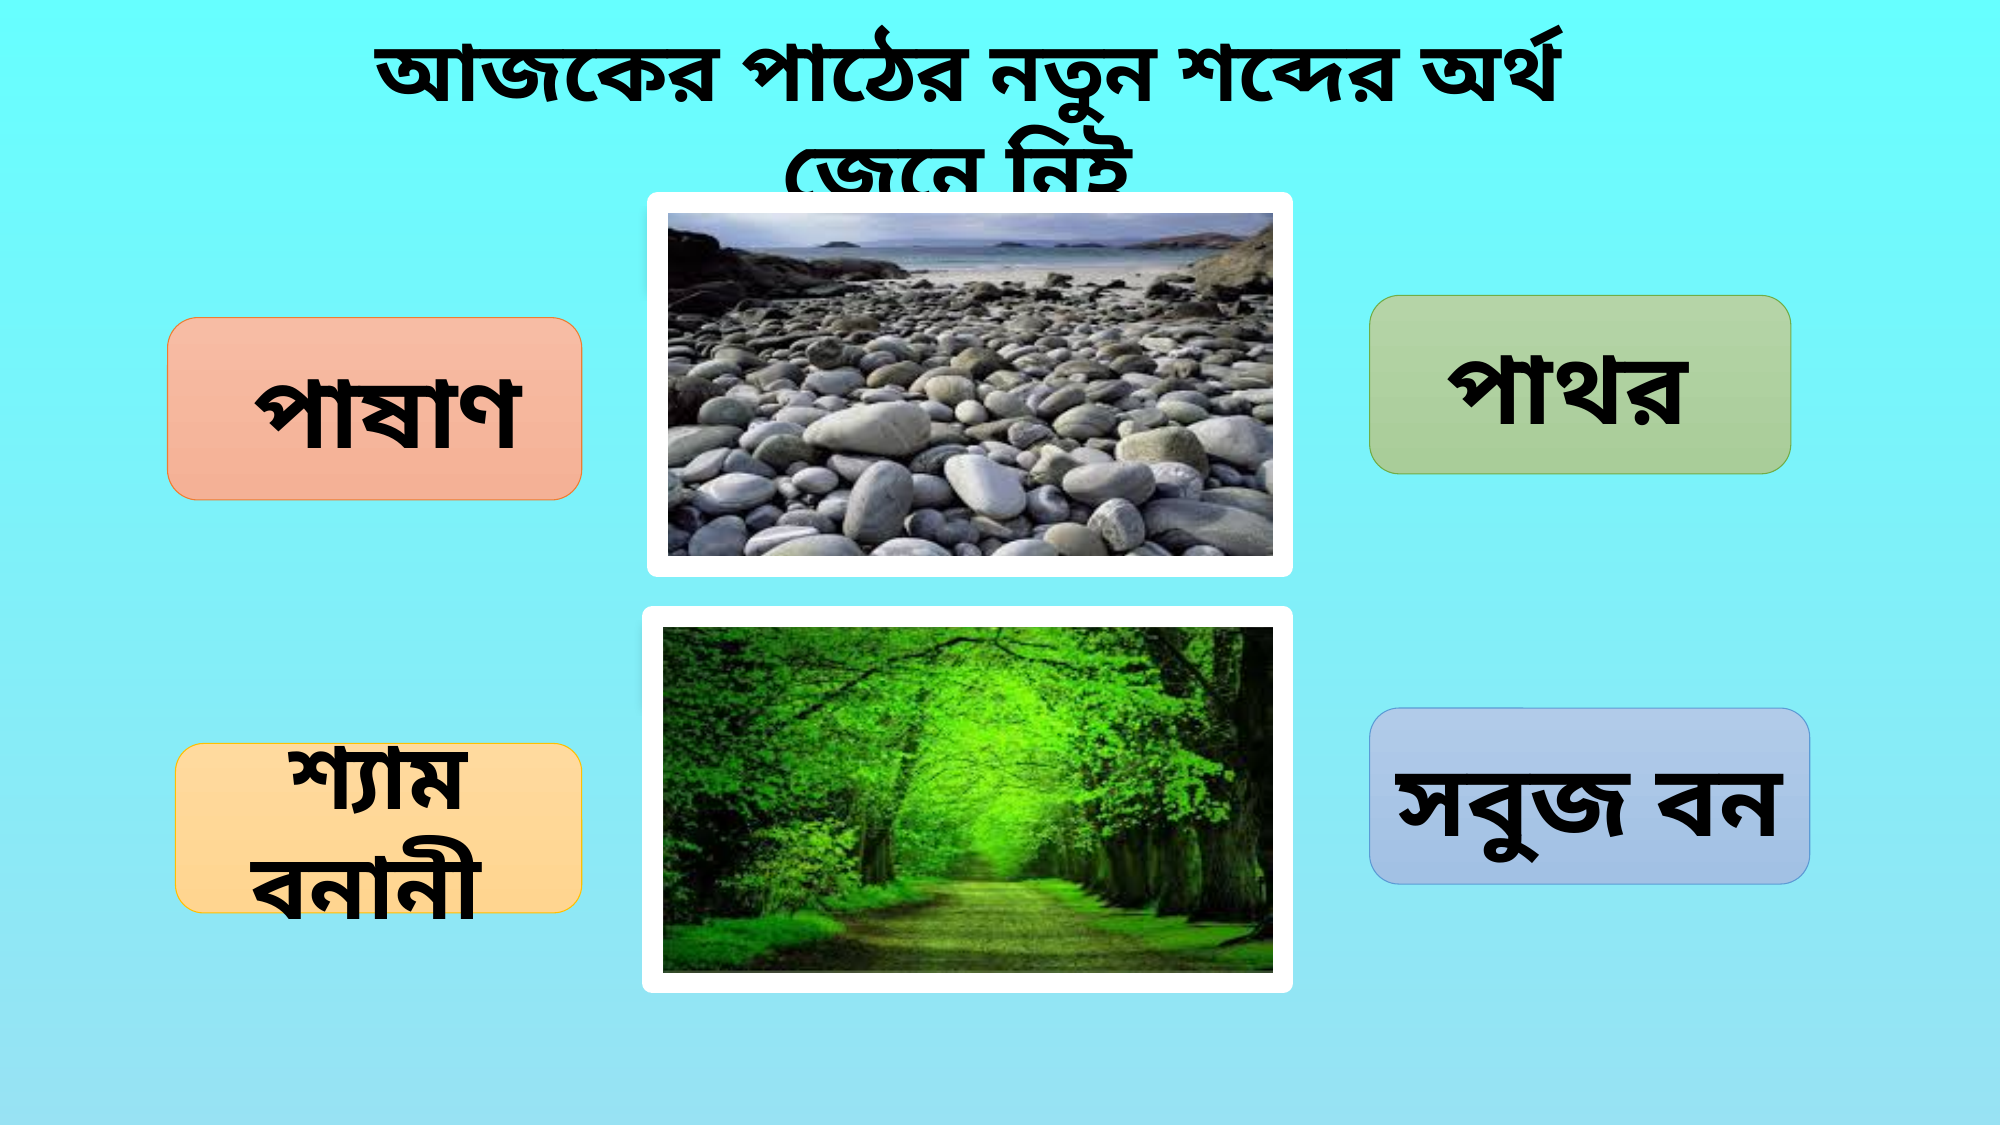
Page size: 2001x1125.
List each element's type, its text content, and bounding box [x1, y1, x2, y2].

text_box শ্যাম বনানী [174, 742, 583, 914]
picture [667, 212, 1273, 557]
text_box পাষাণ [166, 317, 583, 501]
text_box সবুজ বন [1369, 707, 1811, 885]
picture [662, 626, 1273, 973]
text_box আজকের পাঠের নতুন শব্দের অর্থ জেনে নিই [318, 57, 1618, 180]
text_box পাথর [1369, 294, 1792, 475]
